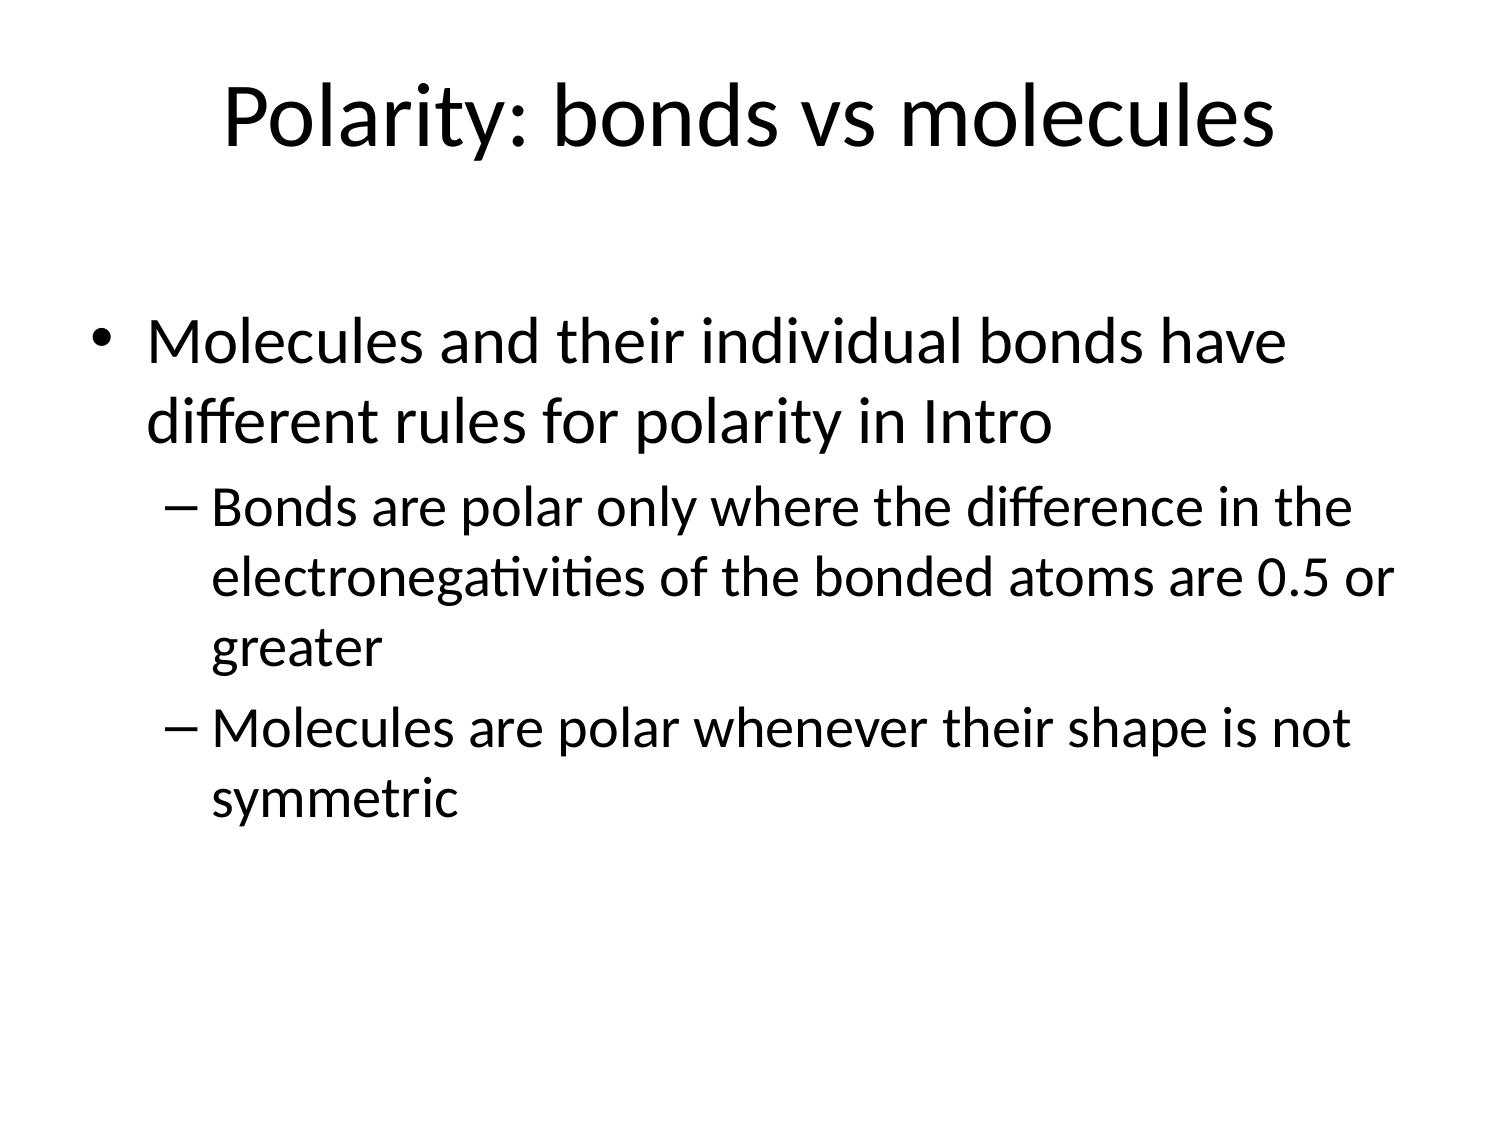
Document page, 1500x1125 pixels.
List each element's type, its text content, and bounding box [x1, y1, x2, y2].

list Molecules and their individual bonds have different rules for polarity in Intro Bonds are polar only where the difference in the electronegativities of the bonded atoms are 0.5 or greater Molecules are polar whenever their shape is not symmetric [75, 289, 1425, 1055]
title Polarity: bonds vs molecules [75, 45, 1425, 175]
